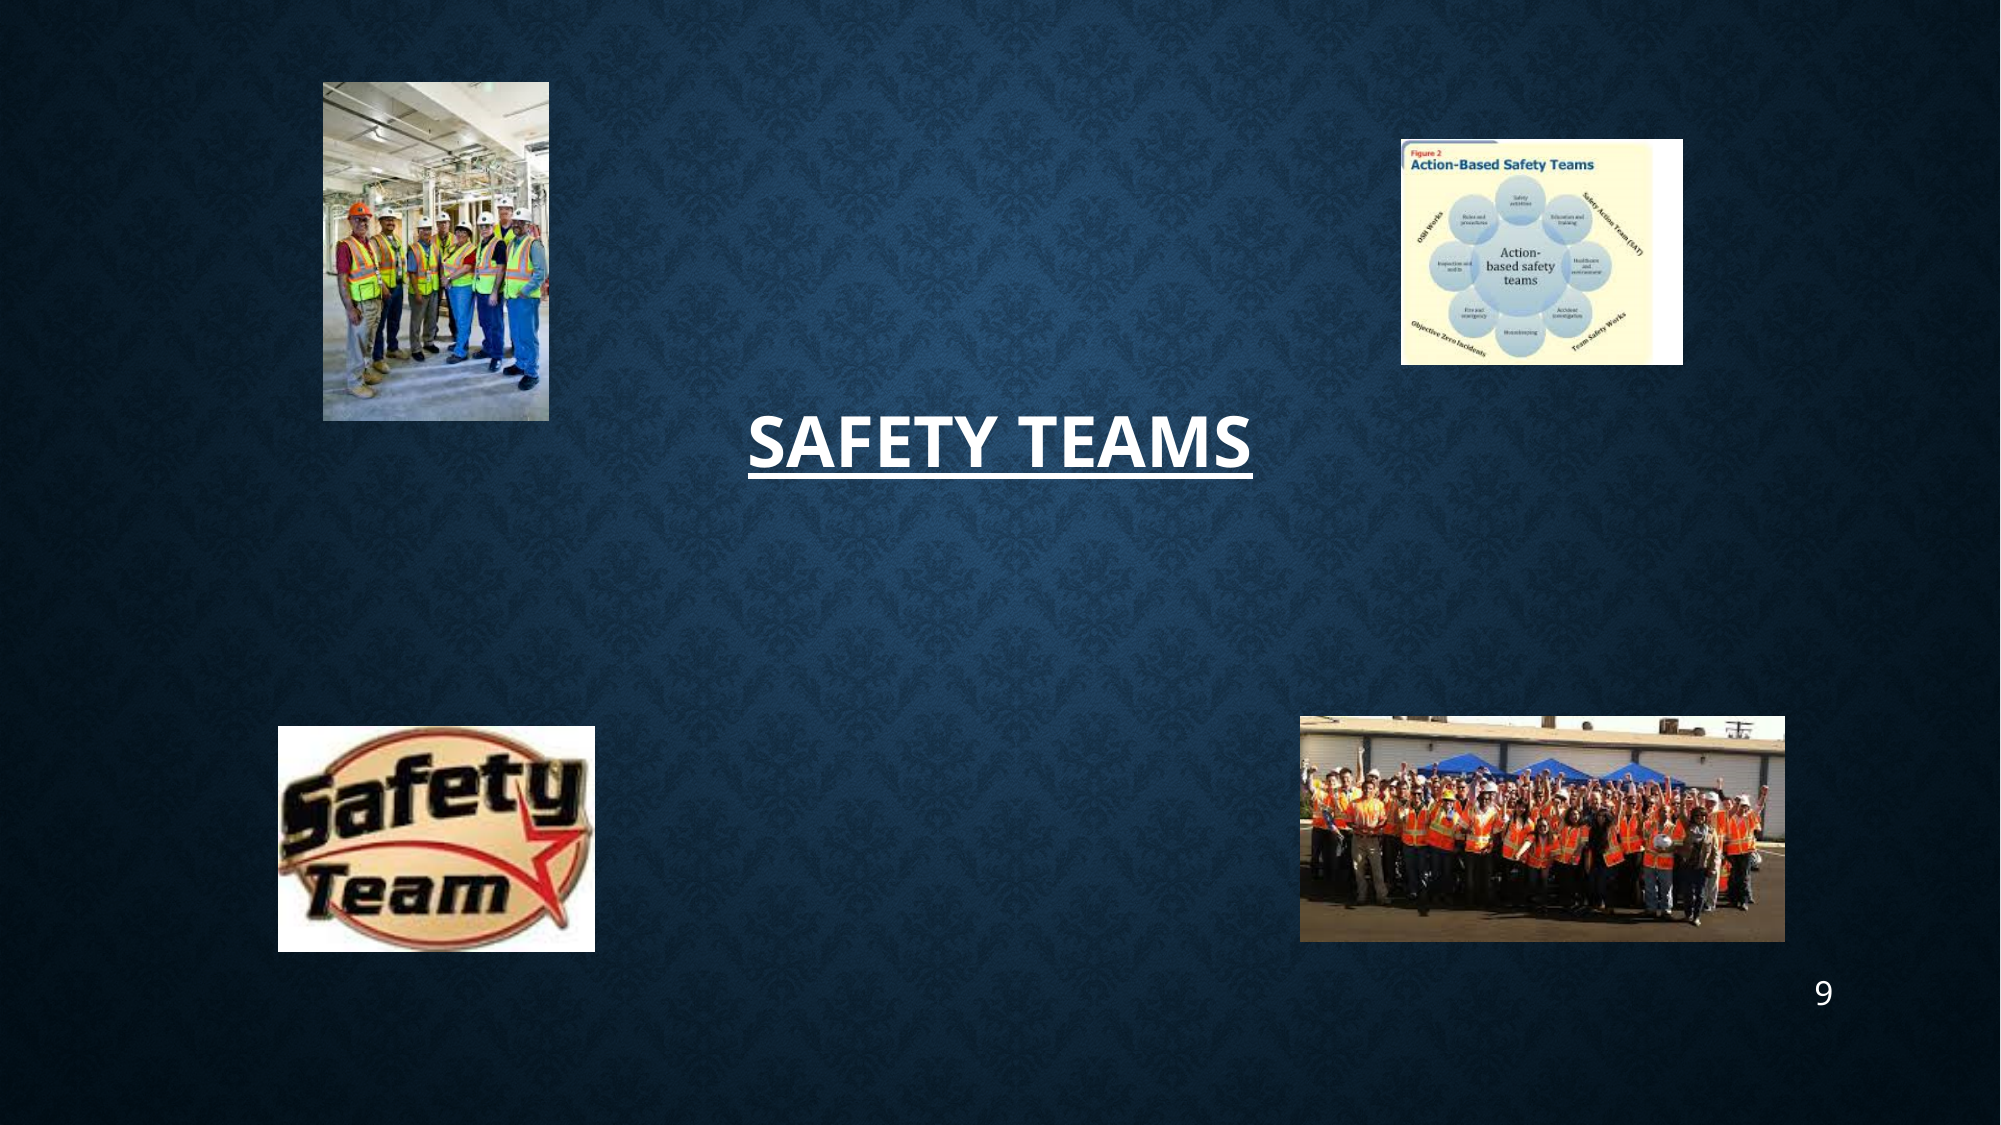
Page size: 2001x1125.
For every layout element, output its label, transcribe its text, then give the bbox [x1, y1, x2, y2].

picture [323, 82, 550, 422]
picture [1299, 715, 1785, 942]
slide_number 9 [1724, 965, 1849, 1025]
title Safety Teams [201, 107, 1799, 576]
picture [277, 725, 596, 952]
picture [1401, 138, 1684, 365]
